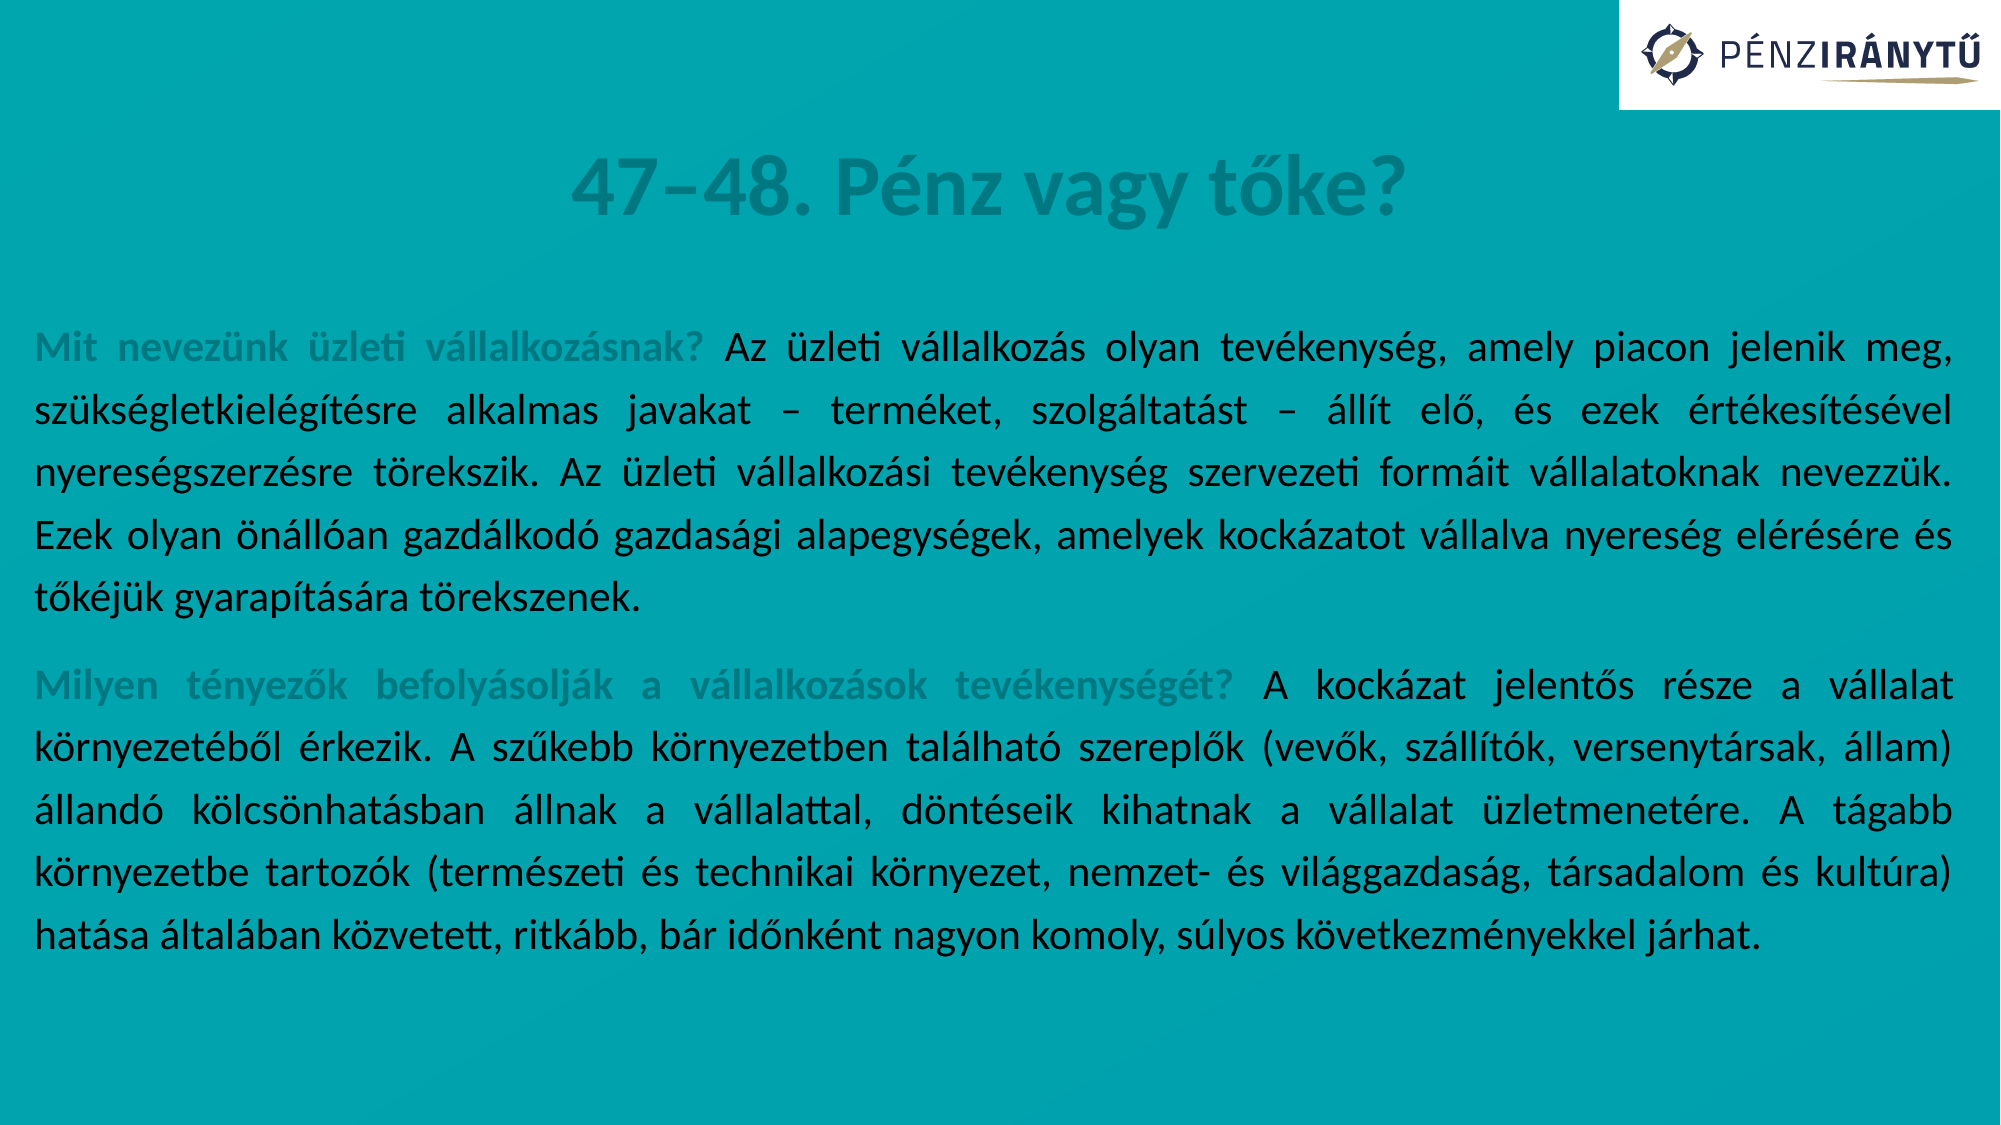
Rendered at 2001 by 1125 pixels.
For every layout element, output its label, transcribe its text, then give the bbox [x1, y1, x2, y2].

text_box 47–48. Pénz vagy tőke? [0, 0, 2000, 294]
picture [1619, 0, 2000, 110]
subtitle Mit nevezünk üzleti vállalkozásnak? Az üzleti vállalkozás olyan tevékenység, amely piacon jelenik meg, szükségletkielégítésre alkalmas javakat – terméket, szolgáltatást – állít elő, és ezek értékesítésével nyereségszerzésre törekszik. Az üzleti vállalkozási tevékenység szervezeti formáit vállalatoknak nevezzük. Ezek olyan önállóan gazdálkodó gazdasági alapegységek, amelyek kockázatot vállalva nyereség elérésére és tőkéjük gyarapítására törekszenek. Milyen tényezők befolyásolják a vállalkozások tevékenységét? A kockázat jelentős része a vállalat környezetéből érkezik. A szűkebb környezetben található szereplők (vevők, szállítók, versenytársak, állam) állandó kölcsönhatásban állnak a vállalattal, döntéseik kihatnak a vállalat üzletmenetére. A tágabb környezetbe tartozók (természeti és technikai környezet, nemzet- és világgazdaság, társadalom és kultúra) hatása általában közvetett, ritkább, bár időnként nagyon komoly, súlyos következményekkel járhat. [19, 329, 1971, 868]
